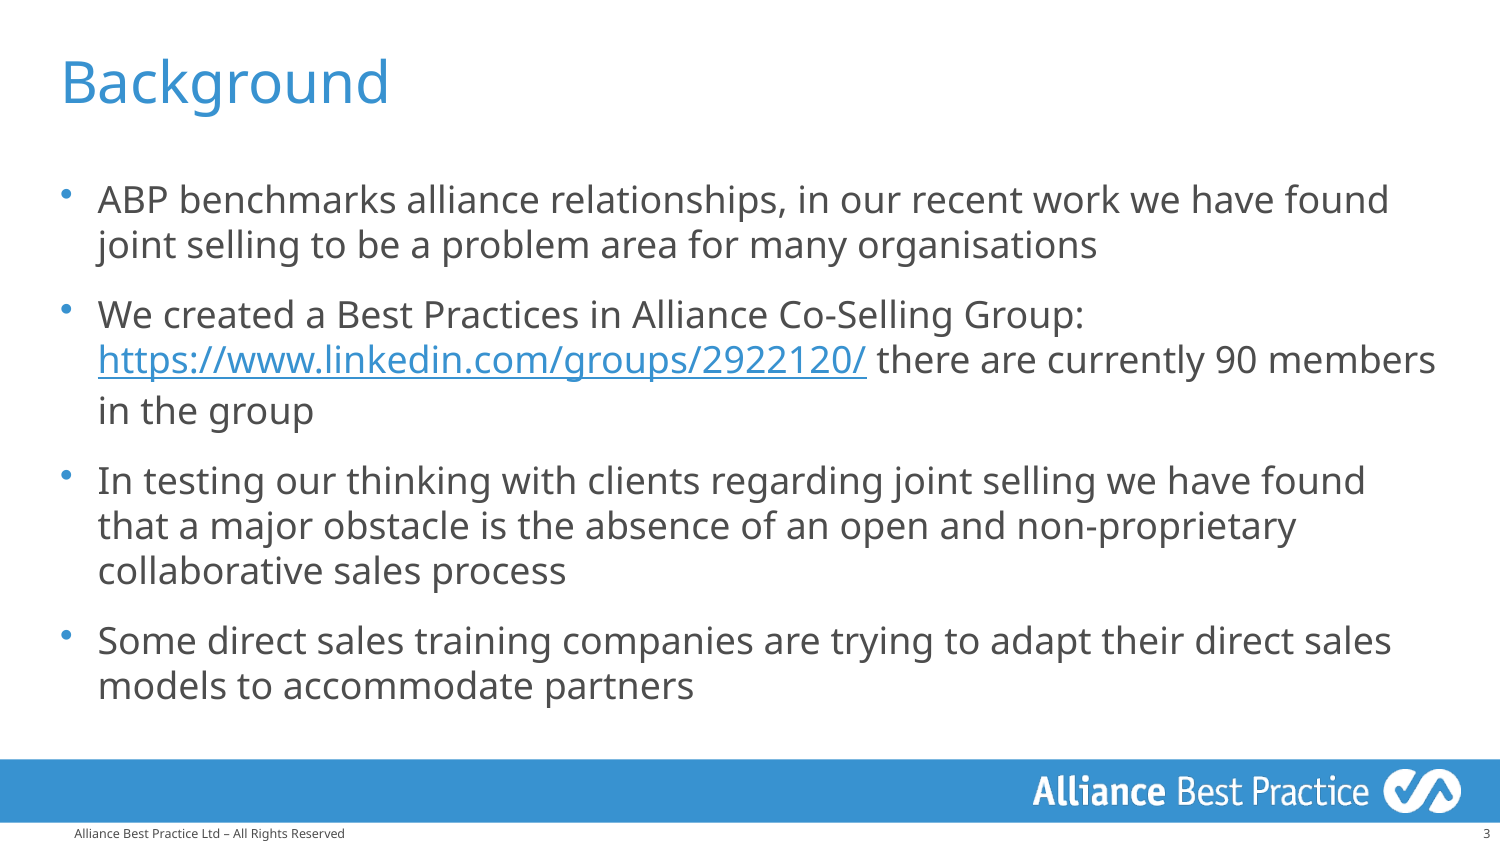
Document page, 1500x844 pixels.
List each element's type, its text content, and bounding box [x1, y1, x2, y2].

title Background [60, 53, 1440, 129]
list ABP benchmarks alliance relationships, in our recent work we have found joint selling to be a problem area for many organisations We created a Best Practices in Alliance Co-Selling Group: https://www.linkedin.com/groups/2922120/ there are currently 90 members in the group In testing our thinking with clients regarding joint selling we have found that a major obstacle is the absence of an open and non-proprietary collaborative sales process Some direct sales training companies are trying to adapt their direct sales models to accommodate partners [60, 176, 1440, 732]
picture [1033, 769, 1461, 813]
